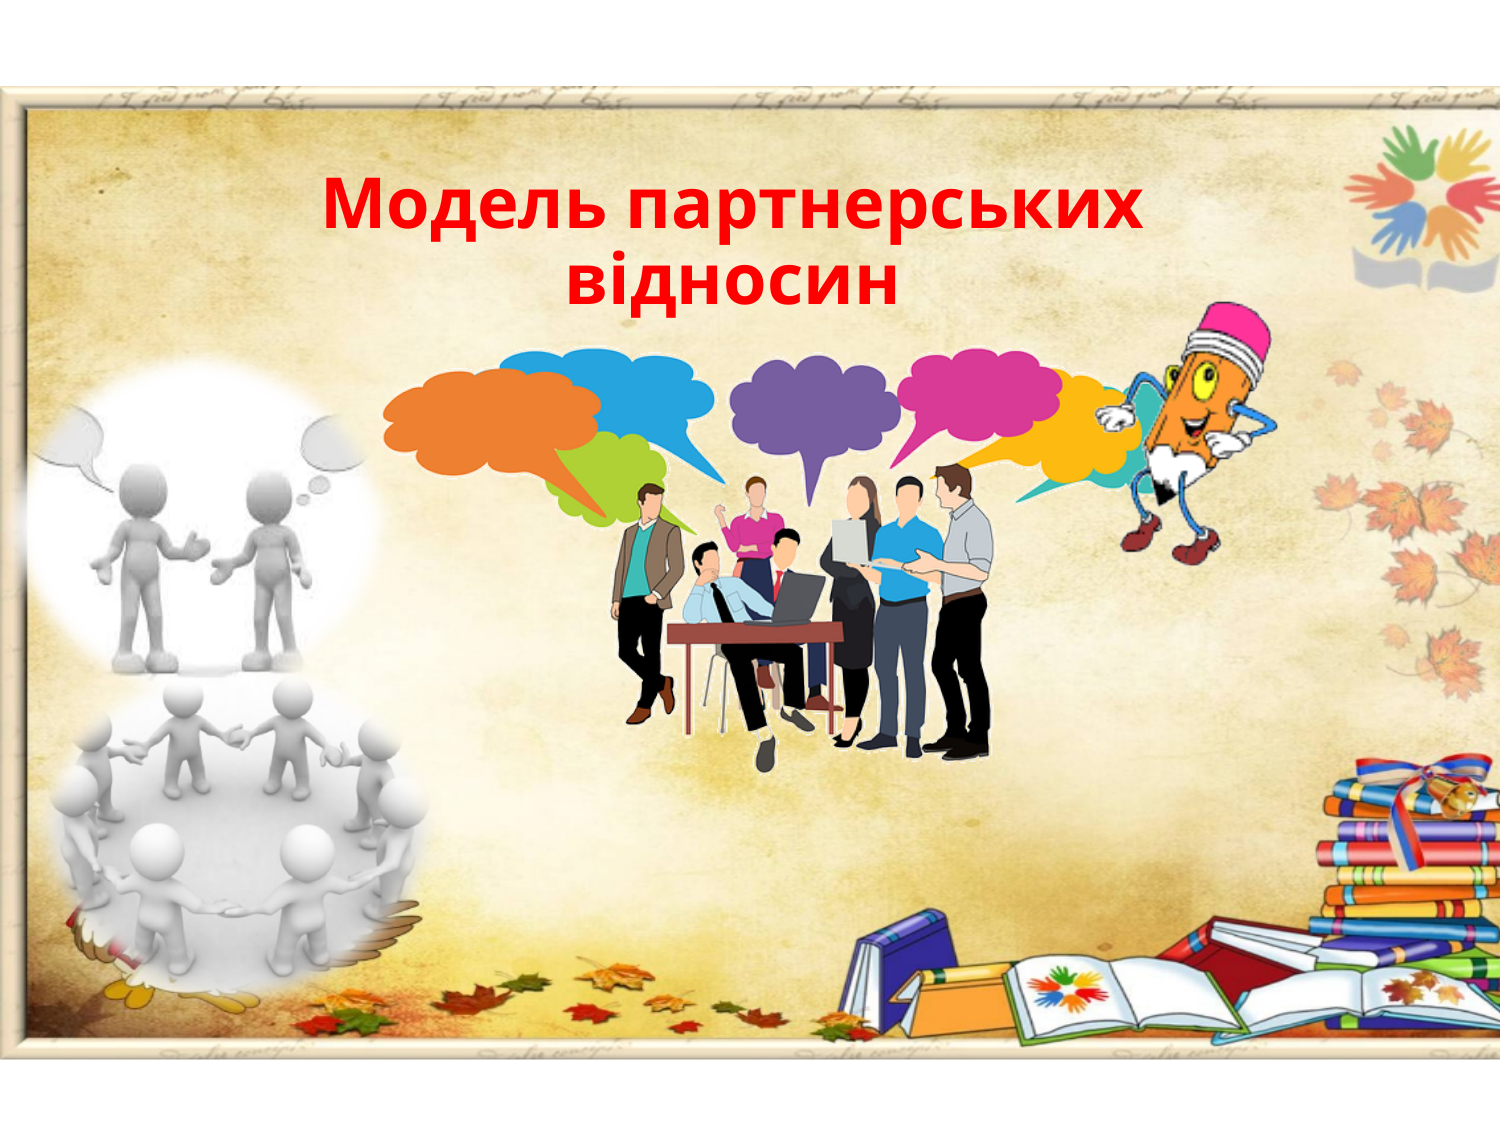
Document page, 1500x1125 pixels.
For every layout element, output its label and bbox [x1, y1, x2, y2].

picture [0, 86, 1500, 1061]
